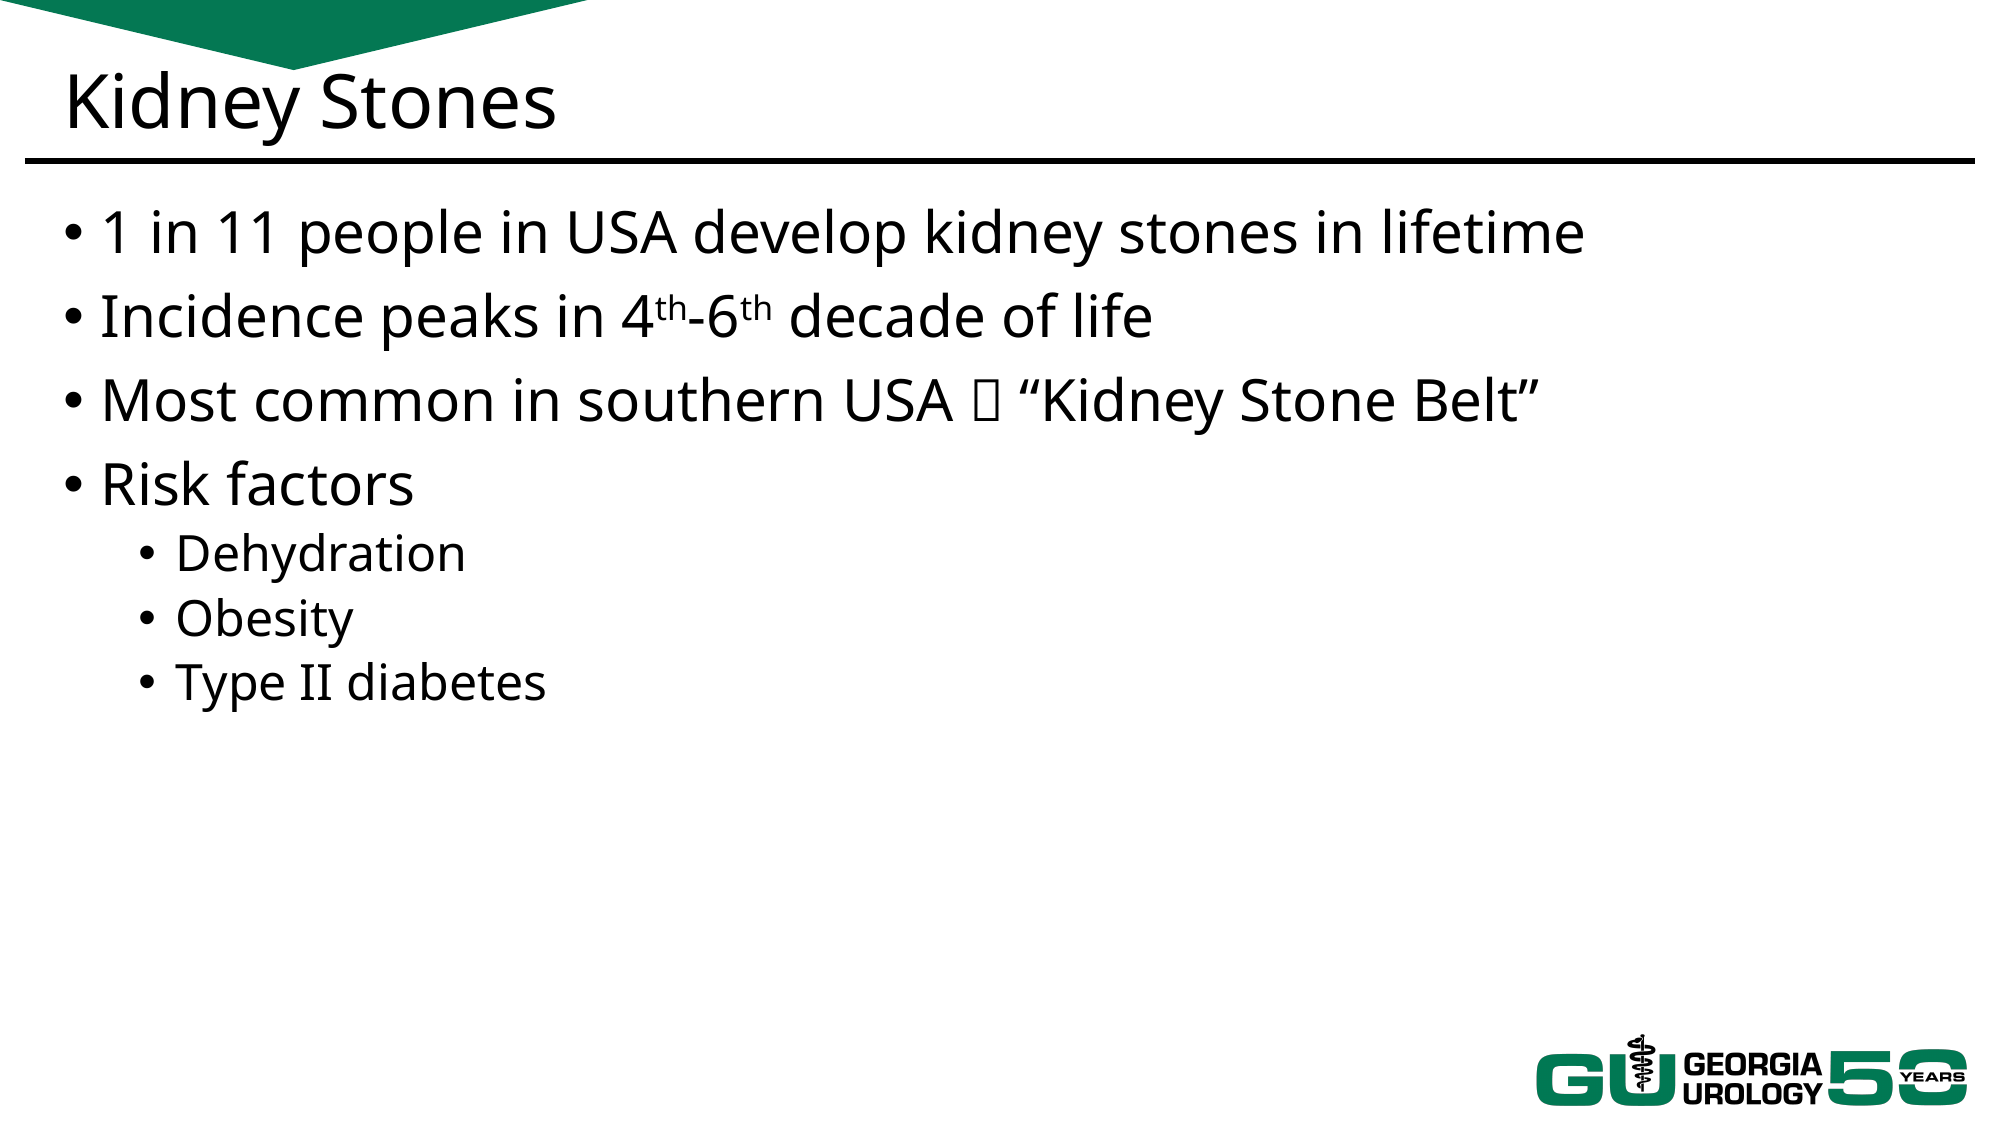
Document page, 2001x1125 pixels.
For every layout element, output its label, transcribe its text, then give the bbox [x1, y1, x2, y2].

title Kidney Stones [48, 59, 1952, 149]
picture [1518, 1020, 1986, 1125]
list 1 in 11 people in USA develop kidney stones in lifetime Incidence peaks in 4th-6th decade of life Most common in southern USA  “Kidney Stone Belt” Risk factors Dehydration Obesity Type II diabetes [48, 196, 1952, 1014]
